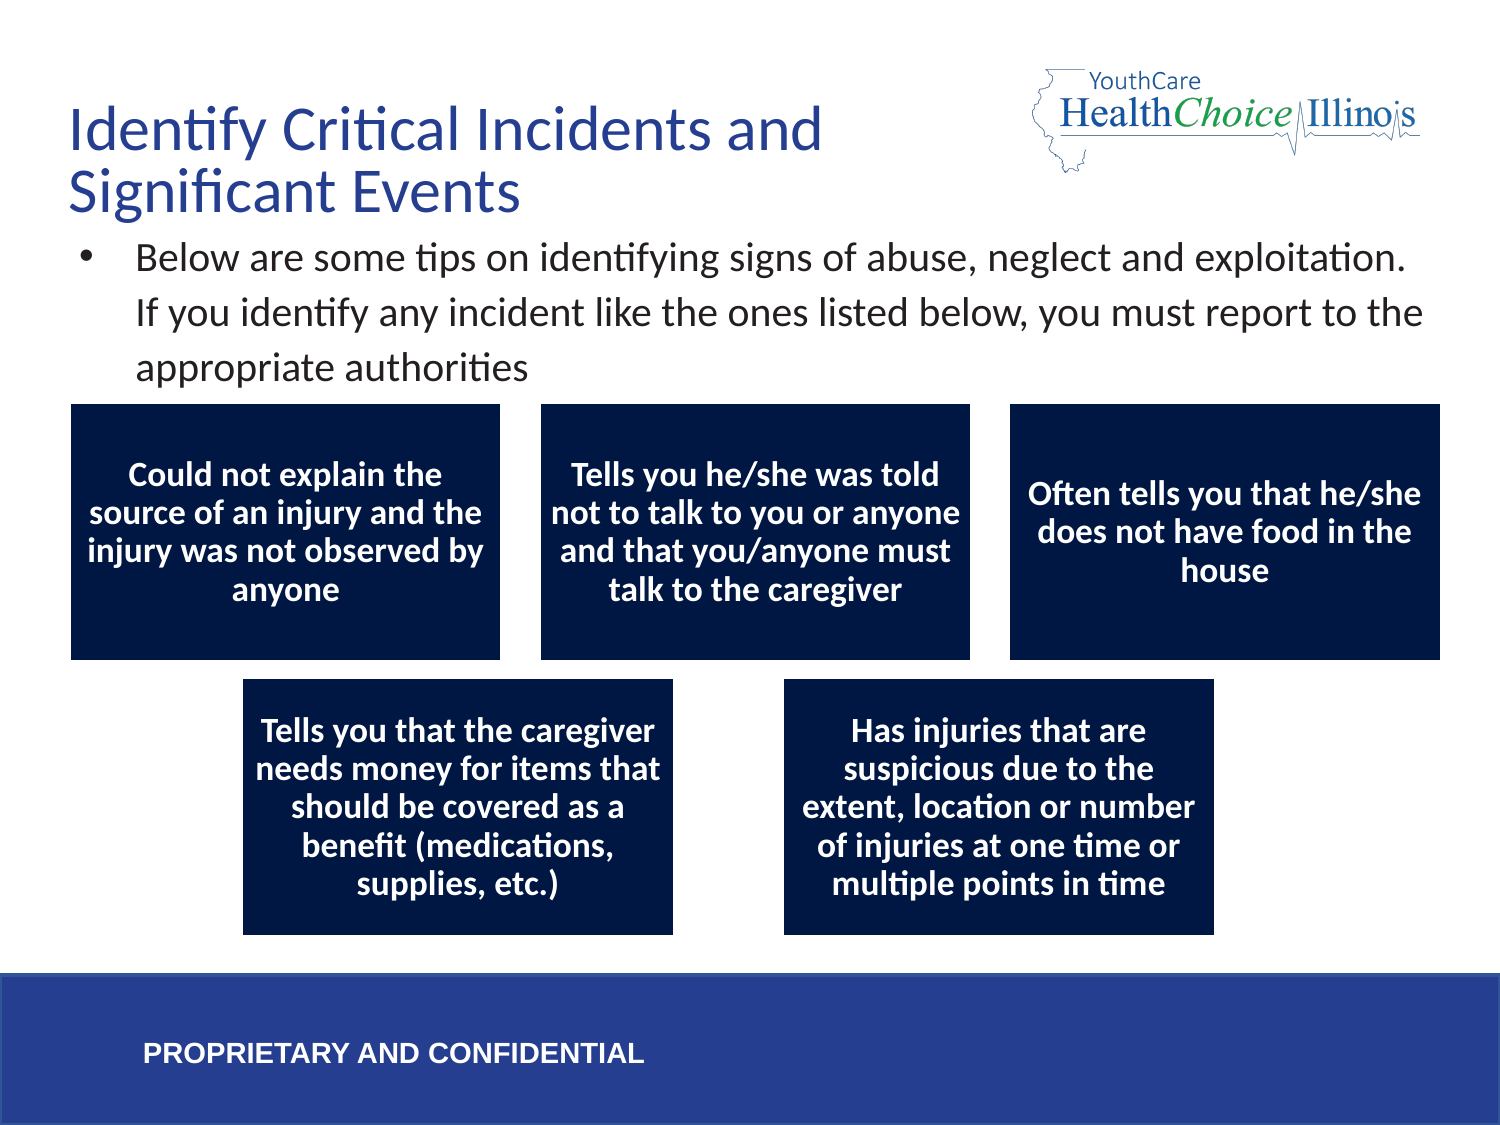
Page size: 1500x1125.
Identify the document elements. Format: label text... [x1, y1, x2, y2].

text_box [68, 387, 1458, 960]
picture [1032, 67, 1420, 173]
list Below are some tips on identifying signs of abuse, neglect and exploitation. If you identify any incident like the ones listed below, you must report to the appropriate authorities [75, 224, 1425, 385]
title Identify Critical Incidents and Significant Events [68, 99, 919, 225]
